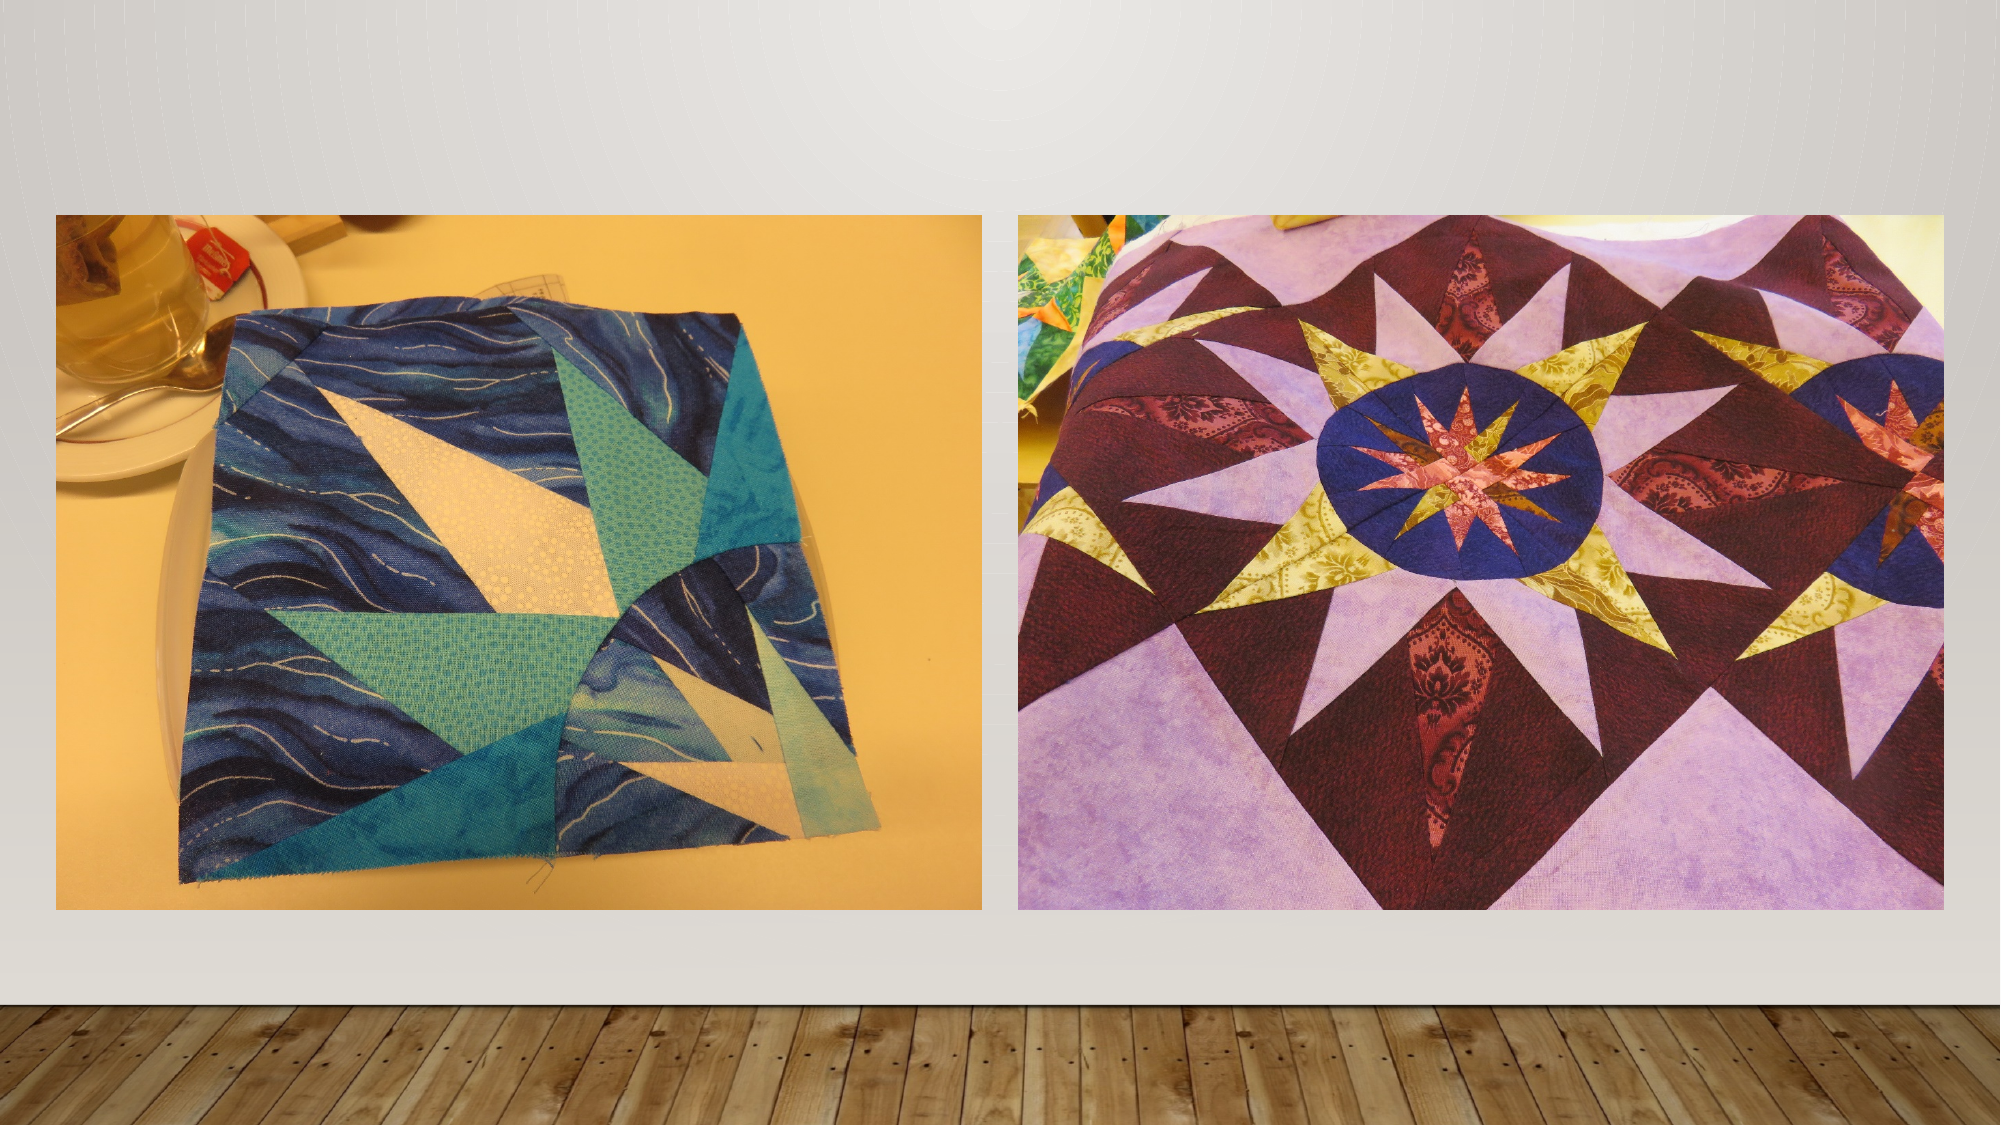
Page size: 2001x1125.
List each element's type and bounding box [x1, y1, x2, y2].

picture [1018, 215, 1944, 910]
picture [0, 1005, 2000, 1125]
picture [56, 215, 982, 910]
